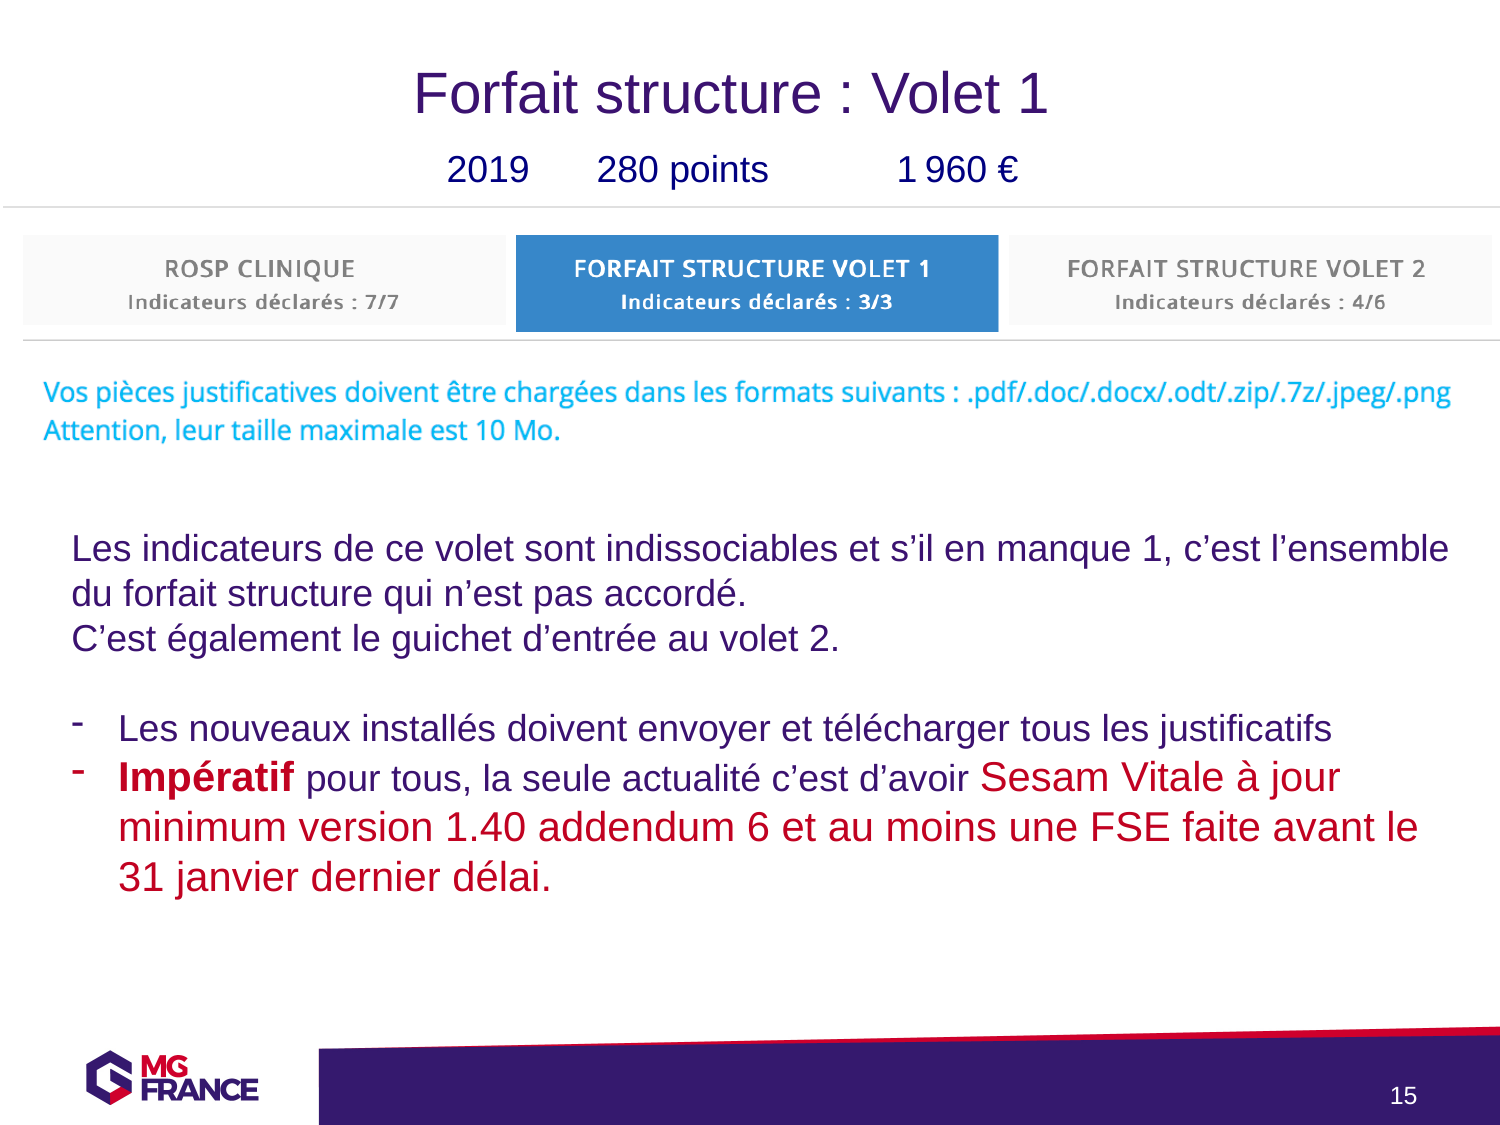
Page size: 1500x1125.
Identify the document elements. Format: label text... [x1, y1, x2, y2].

title Forfait structure : Volet 1 [112, 30, 1353, 149]
picture [0, 0, 1500, 1125]
text_box 2019 280 points 1 960 € [431, 138, 1062, 198]
text_box Les indicateurs de ce volet sont indissociables et s’il en manque 1, c’est l’ensemble du forfait structure qui n’est pas accordé. C’est également le guichet d’entrée au volet 2. Les nouveaux installés doivent envoyer et télécharger tous les justificatifs Impératif pour tous, la seule actualité c’est d’avoir Sesam Vitale à jour minimum version 1.40 addendum 6 et au moins une FSE faite avant le 31 janvier dernier délai. [56, 503, 1486, 921]
